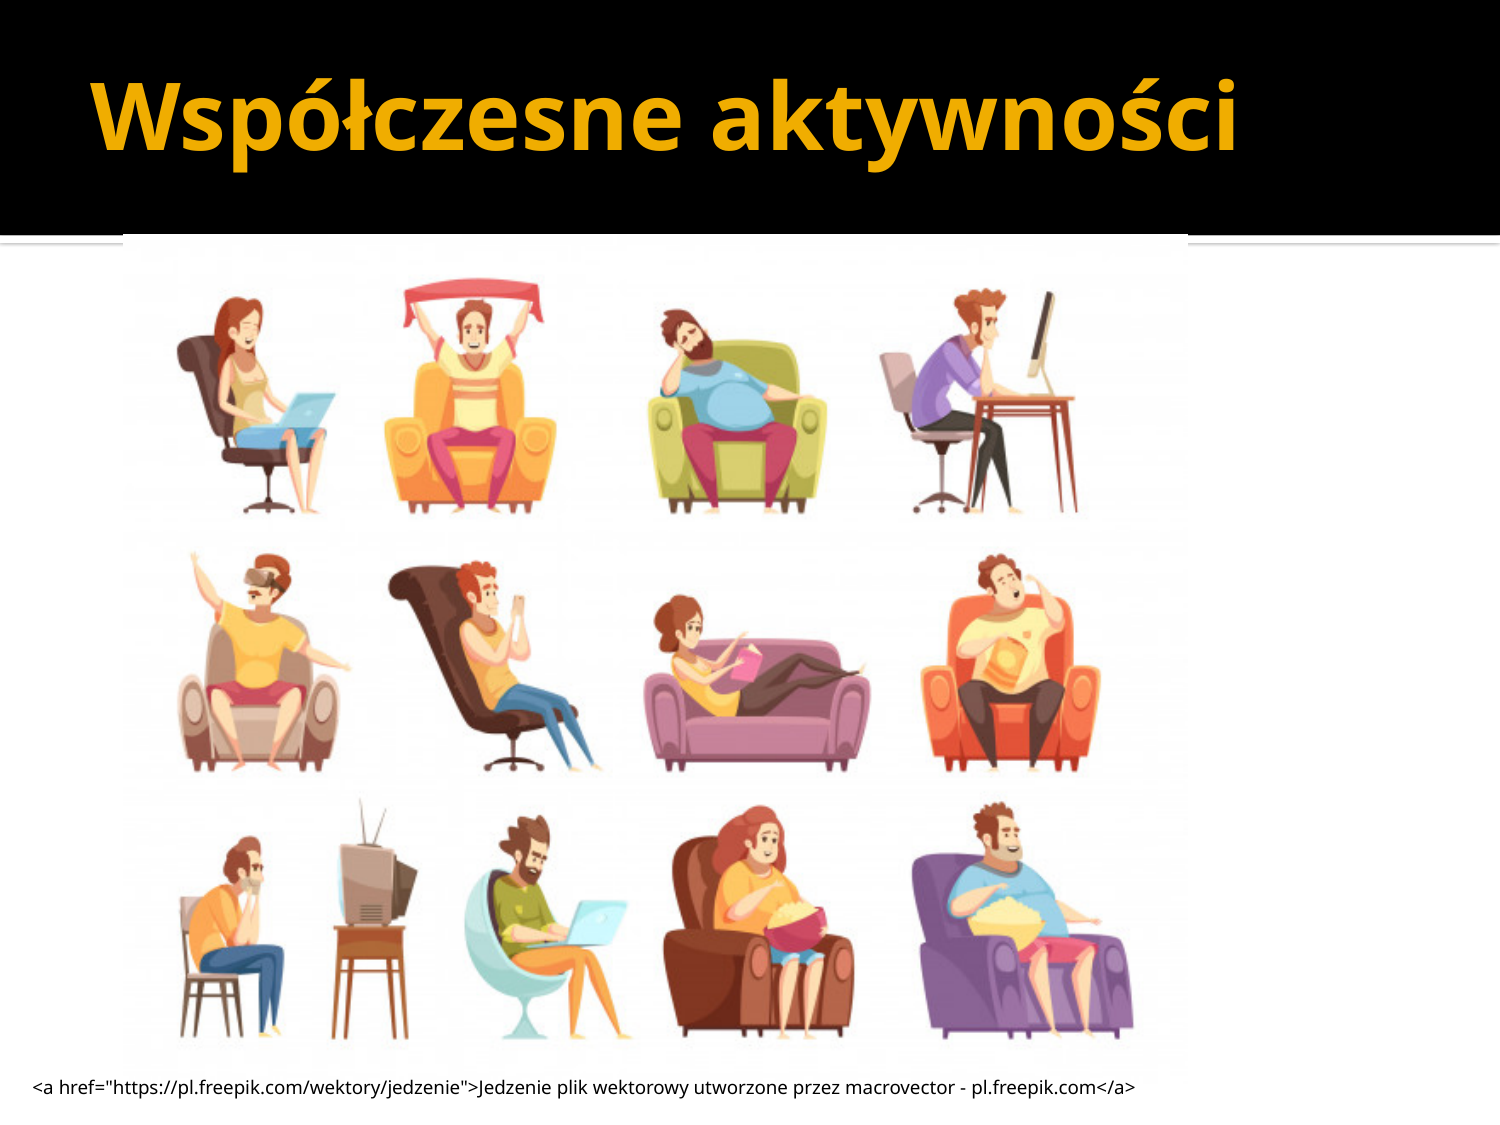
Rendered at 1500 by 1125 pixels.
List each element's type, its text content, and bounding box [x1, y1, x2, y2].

title Współczesne aktywności [75, 19, 1425, 207]
text_box <a href="https://pl.freepik.com/wektory/jedzenie">Jedzenie plik wektorowy utworzone przez macrovector - pl.freepik.com</a> [17, 1068, 1500, 1106]
picture [123, 234, 1188, 1084]
